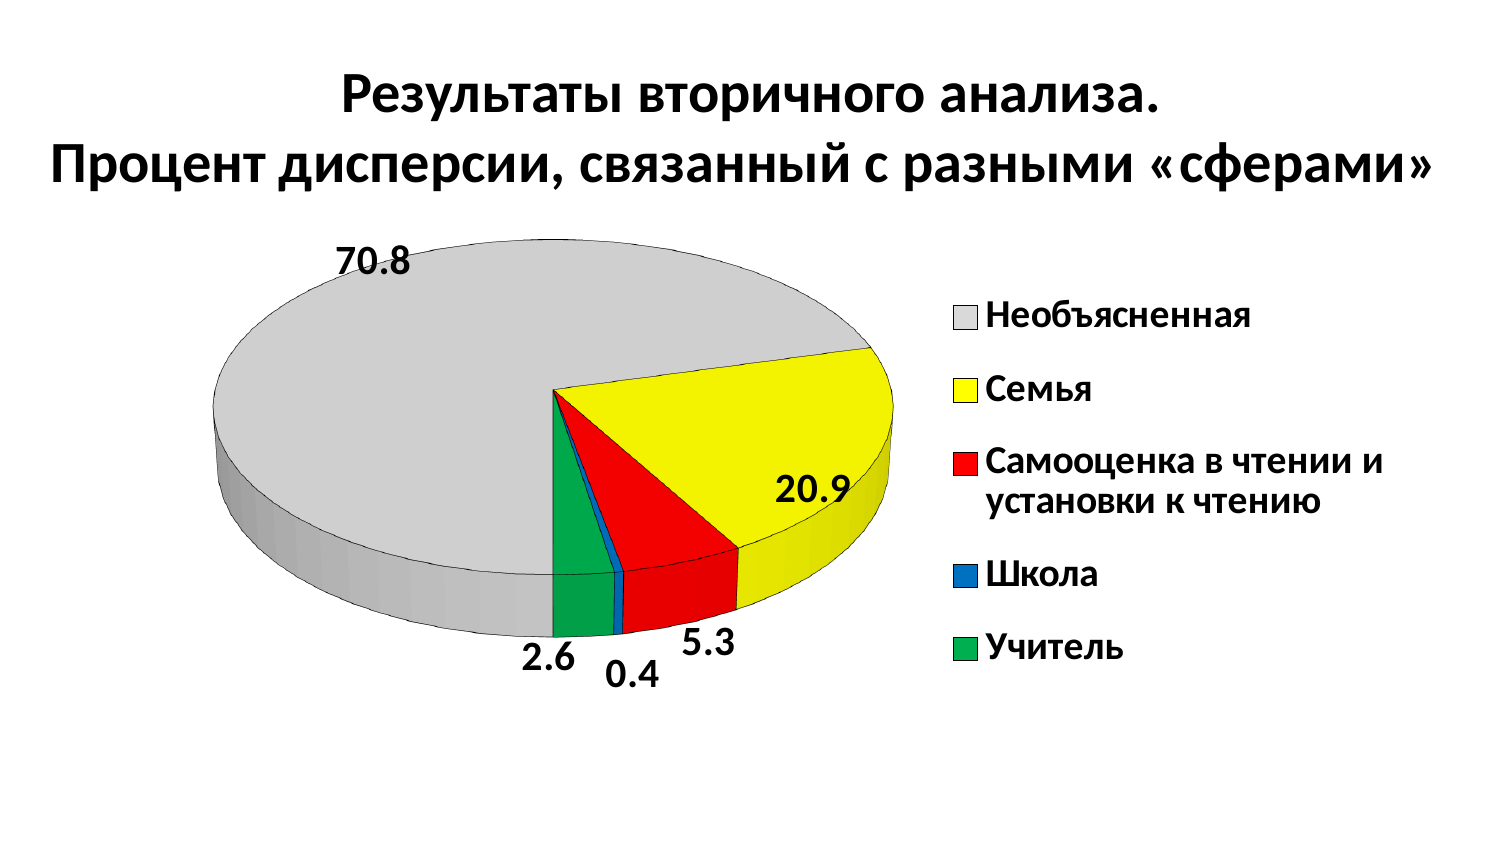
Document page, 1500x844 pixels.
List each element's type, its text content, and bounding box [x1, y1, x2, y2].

text_box Результаты вторичного анализа. Процент дисперсии, связанный с разными «сферами» [31, 43, 1471, 210]
chart [149, 177, 1426, 741]
